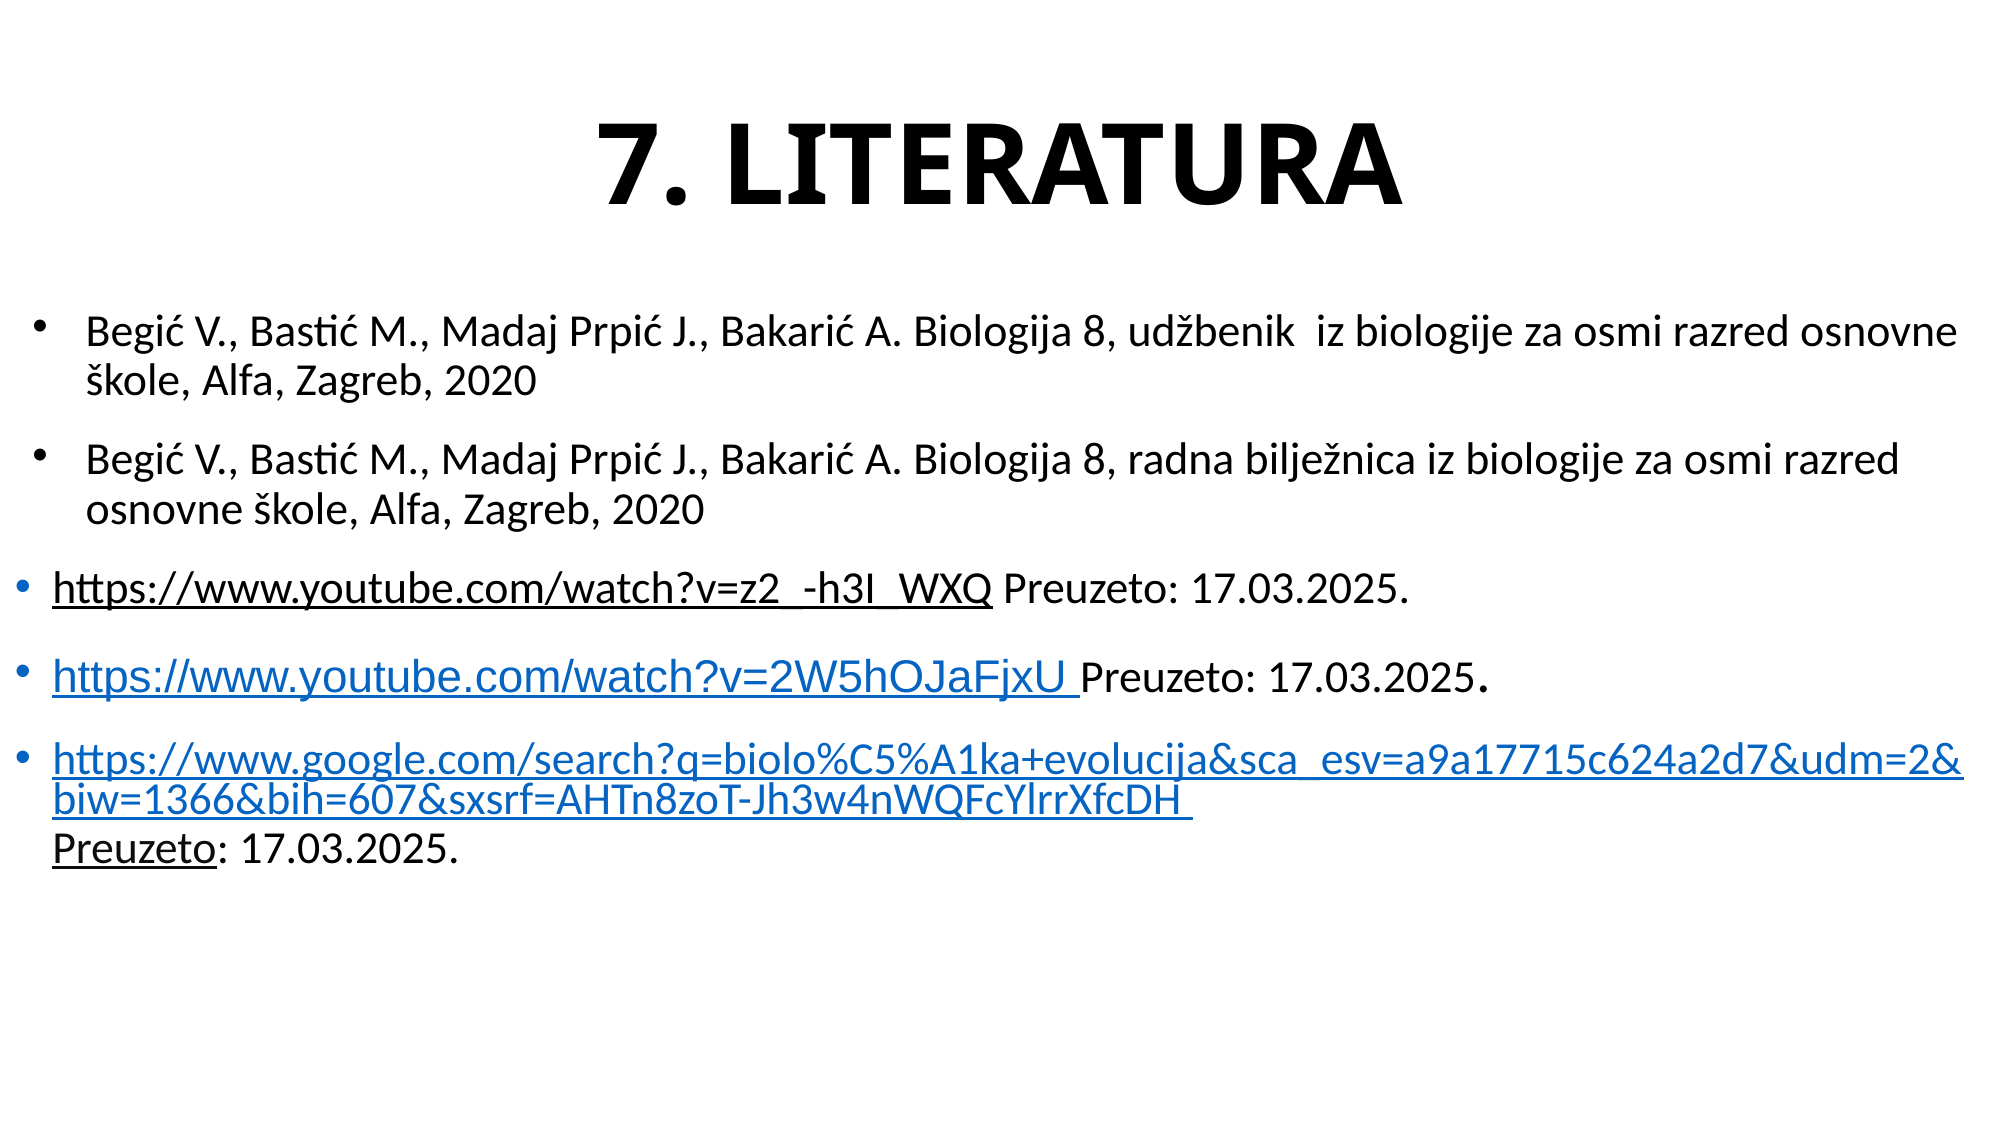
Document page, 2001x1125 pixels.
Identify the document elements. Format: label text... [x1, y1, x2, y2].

list Begić V., Bastić M., Madaj Prpić J., Bakarić A. Biologija 8, udžbenik iz biologije za osmi razred osnovne škole, Alfa, Zagreb, 2020 Begić V., Bastić M., Madaj Prpić J., Bakarić A. Biologija 8, radna bilježnica iz biologije za osmi razred osnovne škole, Alfa, Zagreb, 2020 https://www.youtube.com/watch?v=z2_-h3I_WXQ Preuzeto: 17.03.2025. https://www.youtube.com/watch?v=2W5hOJaFjxU Preuzeto: 17.03.2025. https://www.google.com/search?q=biolo%C5%A1ka+evolucija&sca_esv=a9a17715c624a2d7&udm=2&biw=1366&bih=607&sxsrf=AHTn8zoT-Jh3w4nWQFcYlrrXfcDH Preuzeto: 17.03.2025. [0, 299, 2000, 1014]
title 7. LITERATURA [137, 59, 1863, 278]
